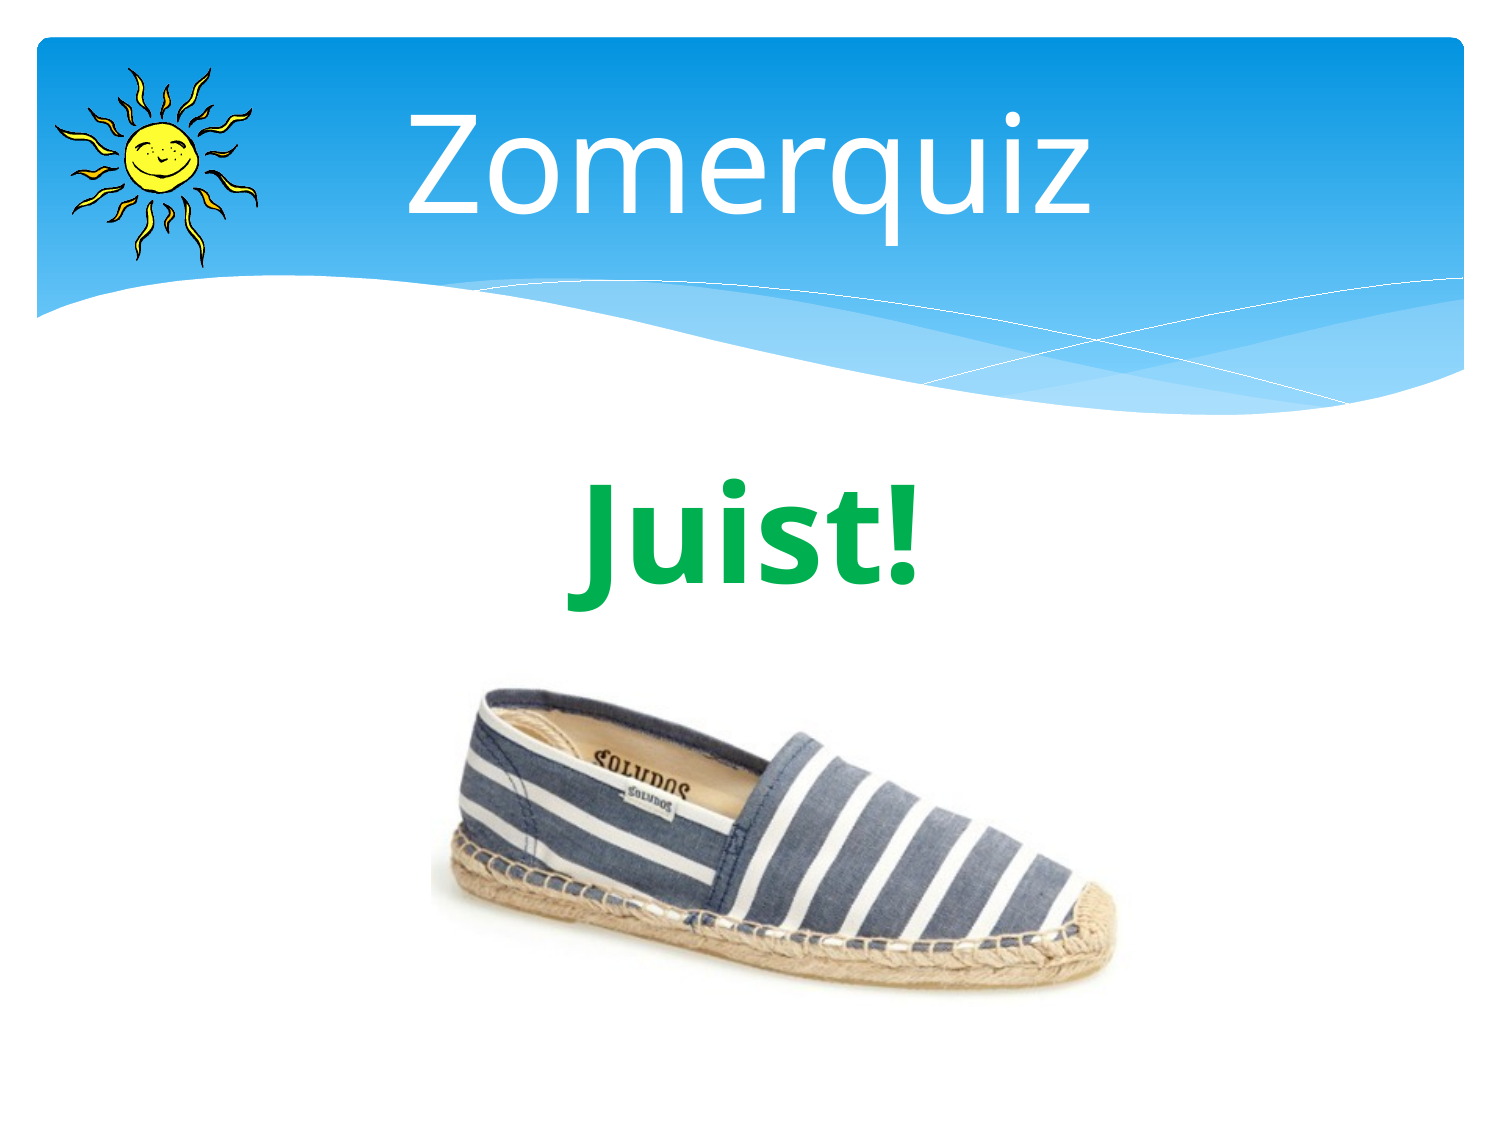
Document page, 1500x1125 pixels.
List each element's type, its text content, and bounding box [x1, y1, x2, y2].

title Zomerquiz [265, 55, 1425, 261]
list Juist! [143, 438, 1359, 1005]
picture [430, 668, 1135, 1007]
picture [52, 71, 260, 270]
text_box [8, 0, 276, 102]
